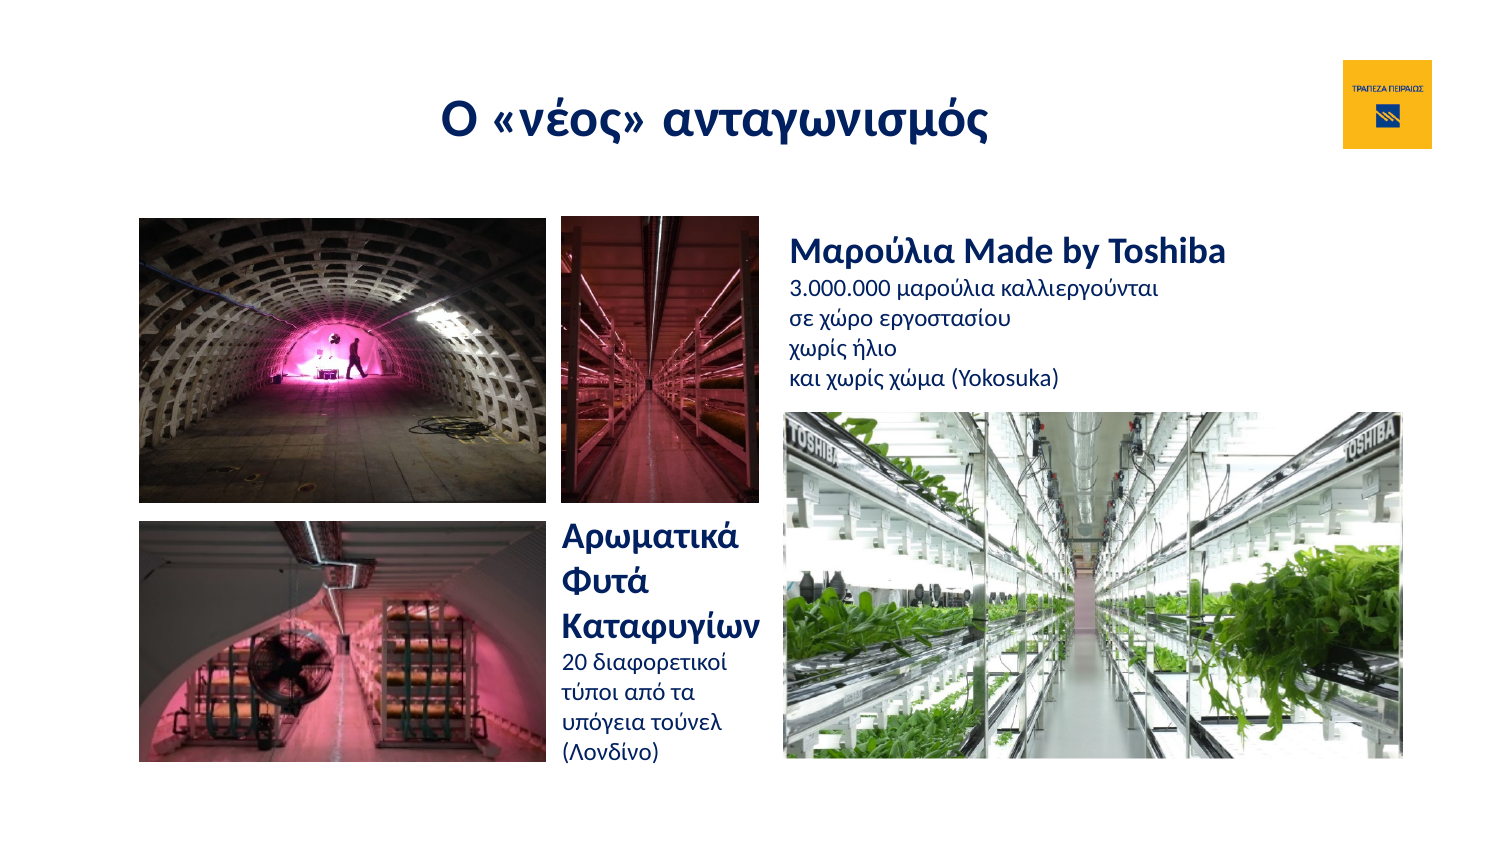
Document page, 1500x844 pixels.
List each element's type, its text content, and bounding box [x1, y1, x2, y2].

text_box Αρωματικά Φυτά Καταφυγίων 20 διαφορετικοί τύποι από τα υπόγεια τούνελ (Λονδίνο) [546, 510, 789, 774]
picture [774, 402, 1412, 762]
picture [561, 216, 759, 503]
picture [138, 521, 546, 762]
text_box Ο «νέος» ανταγωνισμός [322, 25, 1109, 155]
picture [1343, 60, 1432, 149]
picture [138, 218, 546, 503]
text_box Μαρούλια Μade by Toshiba 3.000.000 μαρούλια καλλιεργούνται σε χώρο εργοστασίου χωρίς ήλιο και χωρίς χώμα (Yokosuka) [774, 316, 1411, 399]
